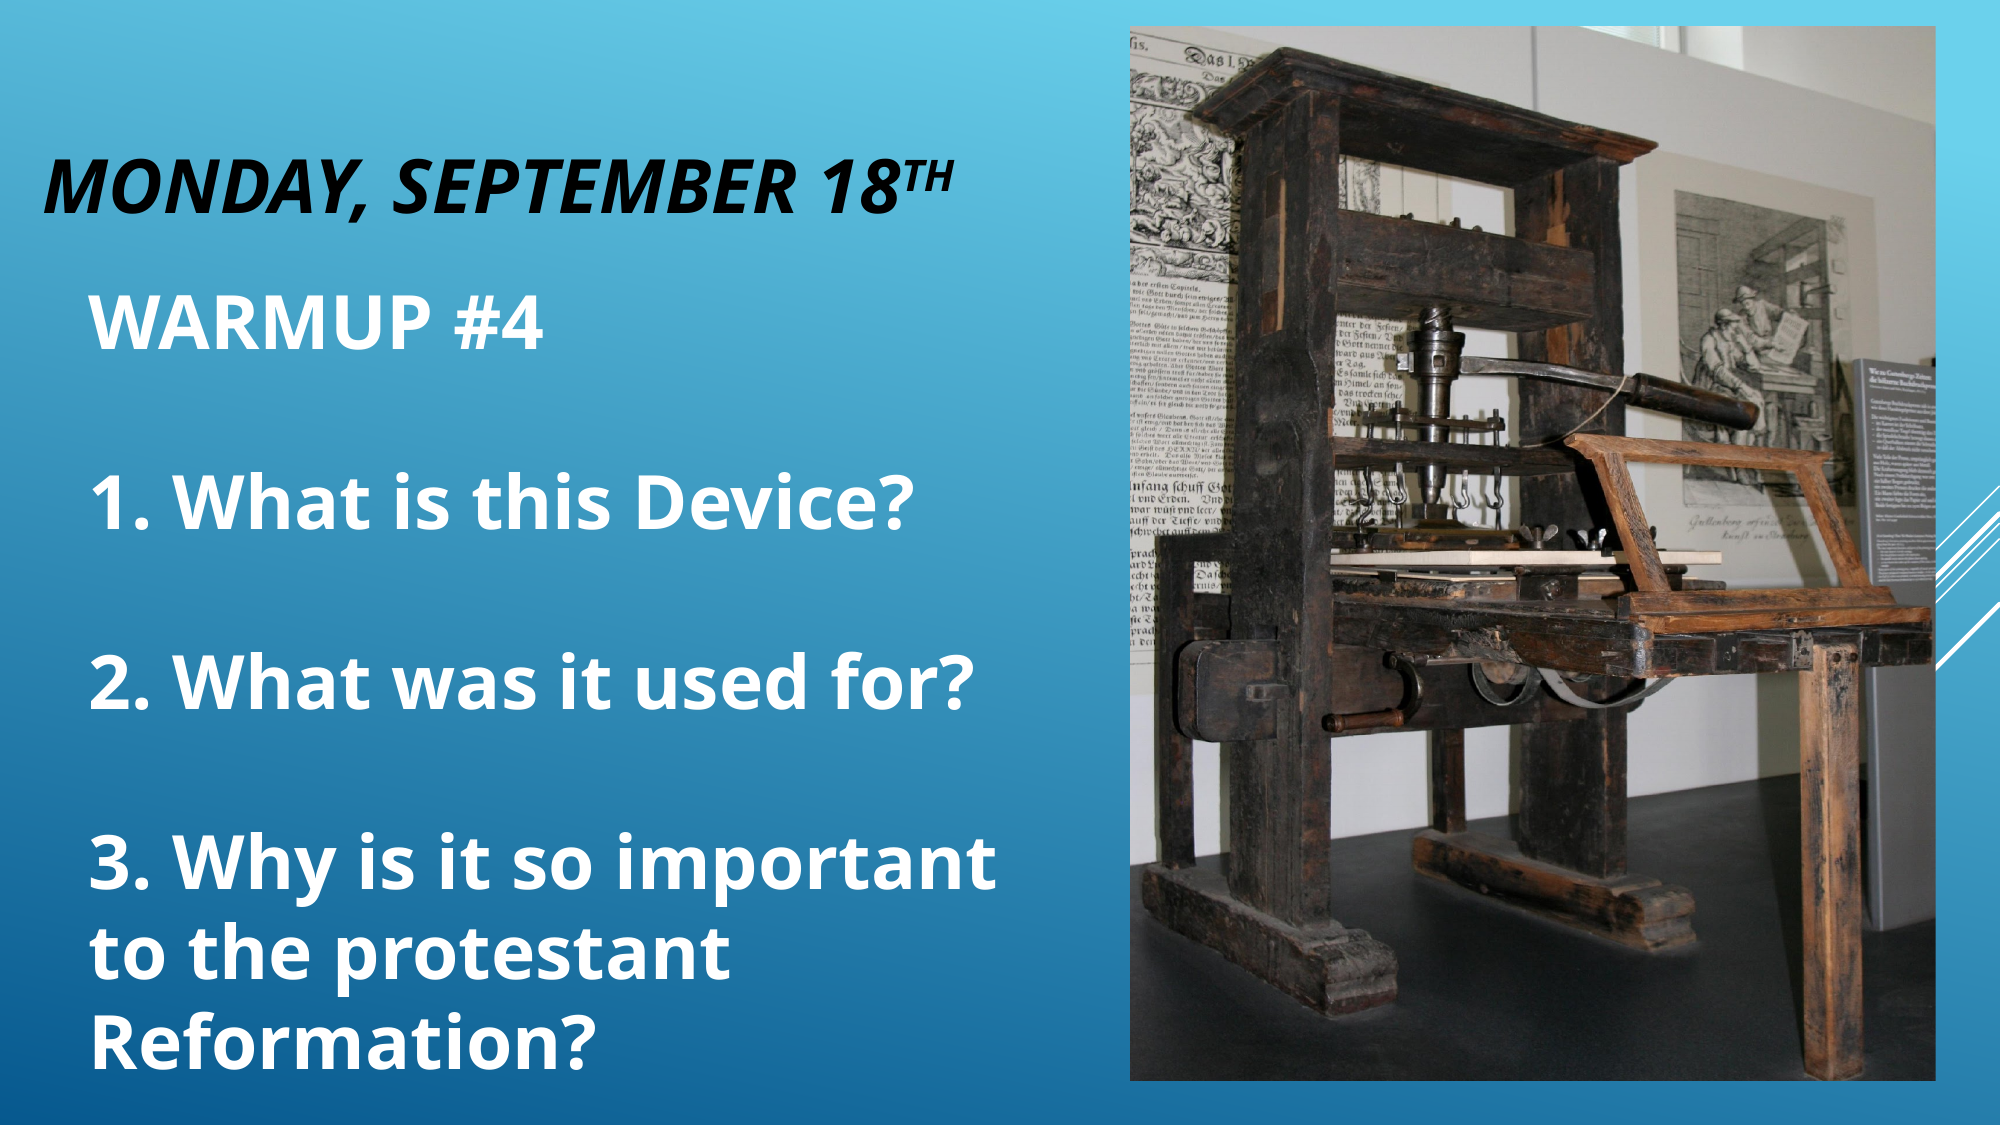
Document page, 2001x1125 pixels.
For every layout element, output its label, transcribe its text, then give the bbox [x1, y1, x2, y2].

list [1129, 26, 1936, 1081]
text_box WARMUP #4 1. What is this Device? 2. What was it used for? 3. Why is it so important to the protestant Reformation? [74, 267, 1110, 1092]
title MOnday, September 18th [27, 60, 1122, 308]
